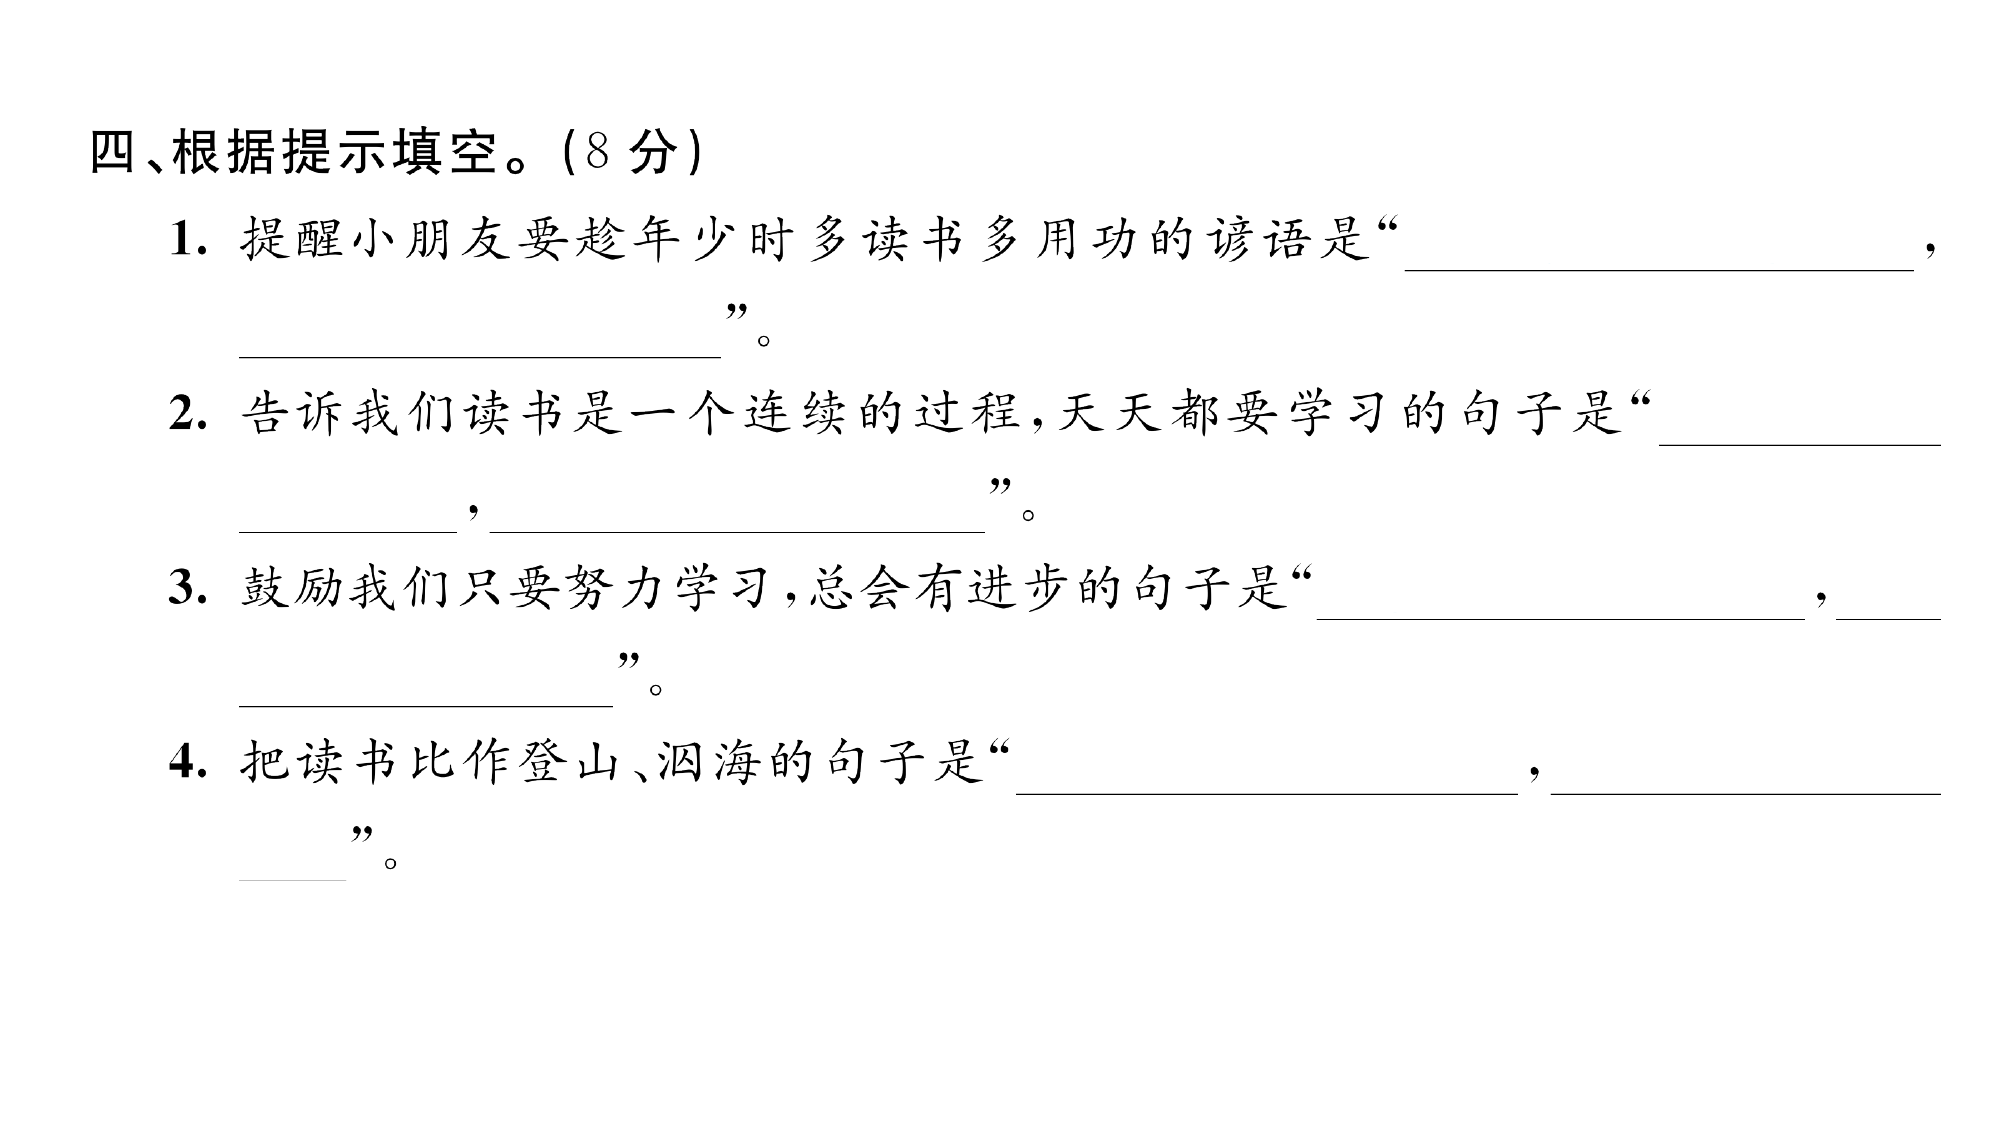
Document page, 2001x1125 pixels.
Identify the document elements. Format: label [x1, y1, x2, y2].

picture [88, 118, 1979, 896]
